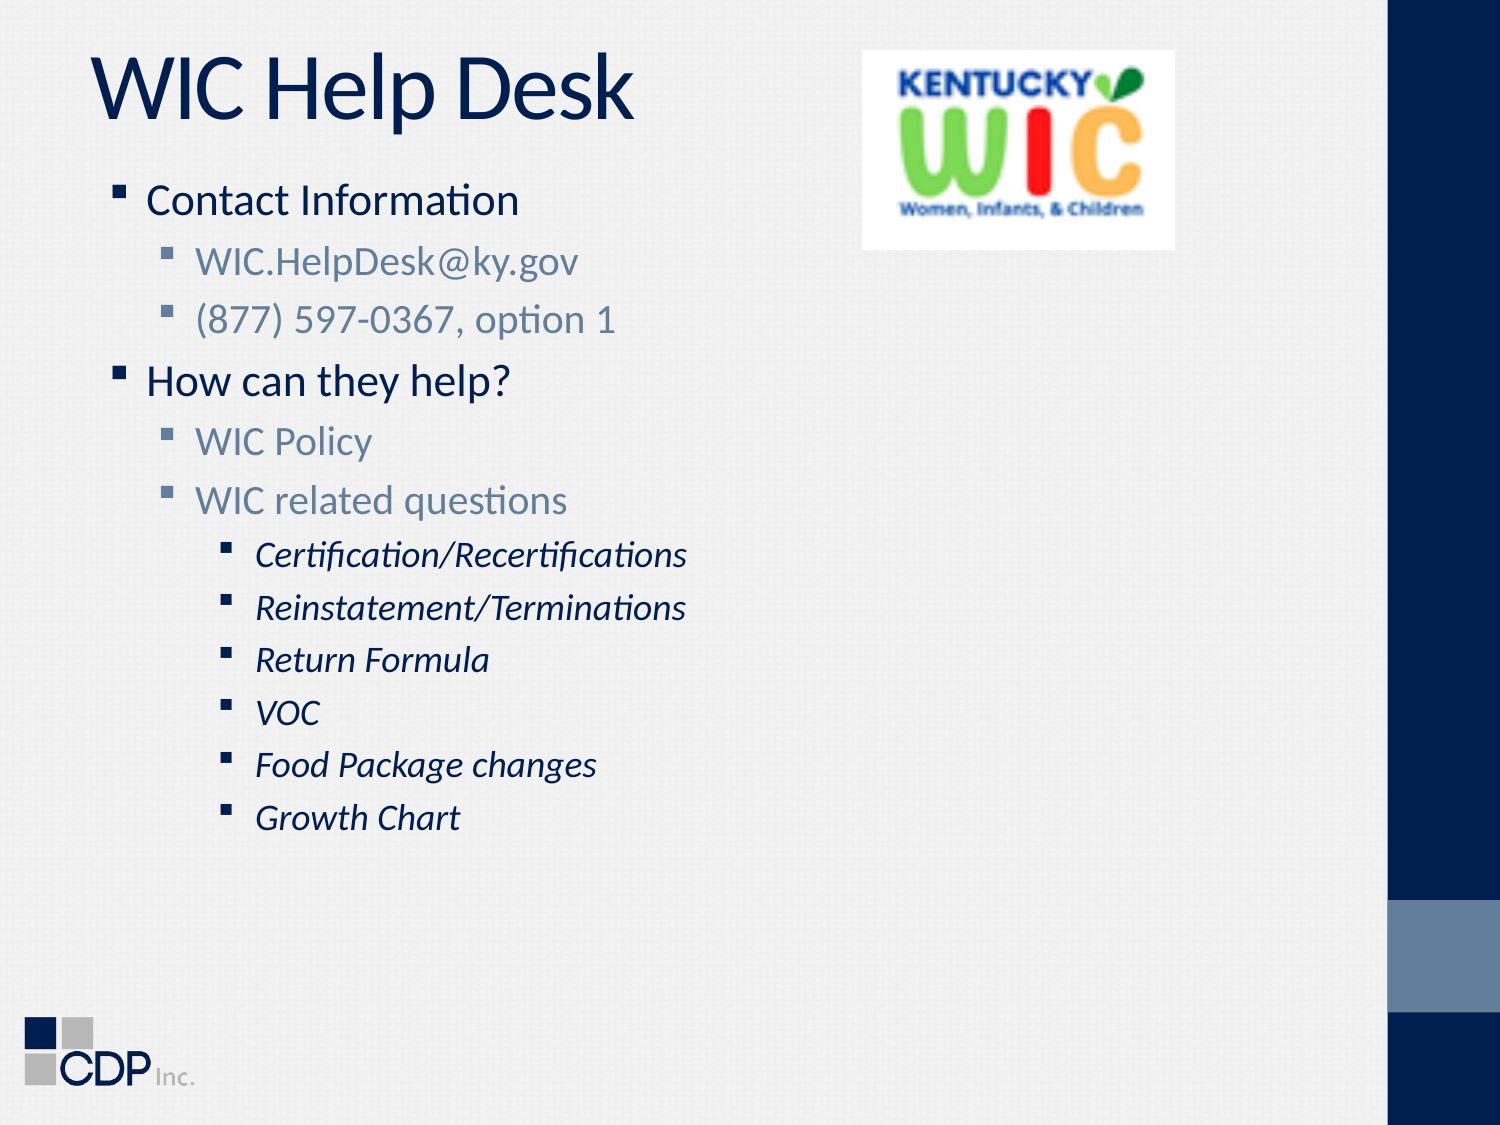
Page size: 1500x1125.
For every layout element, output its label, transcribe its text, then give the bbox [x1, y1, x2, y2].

title WIC Help Desk [75, 12, 1325, 150]
picture [1, 999, 225, 1125]
picture [861, 50, 1176, 251]
list Contact Information WIC.HelpDesk@ky.gov (877) 597-0367, option 1 How can they help? WIC Policy WIC related questions Certification/Recertifications Reinstatement/Terminations Return Formula VOC Food Package changes Growth Chart [75, 162, 1325, 1050]
